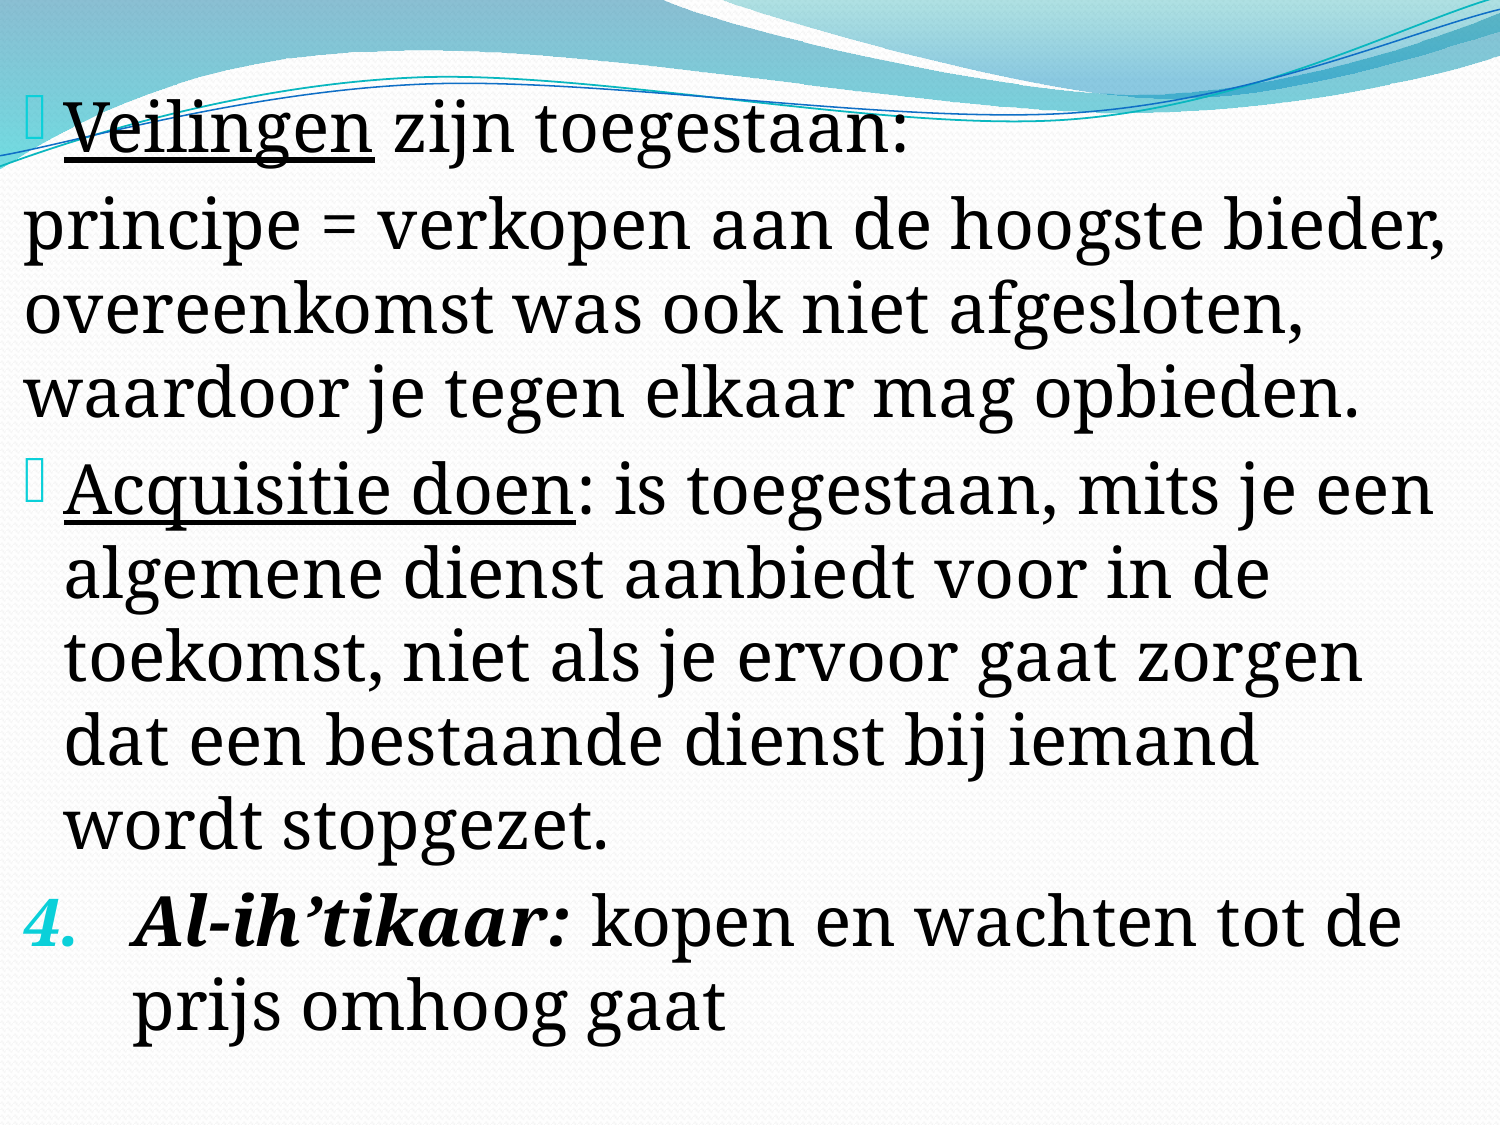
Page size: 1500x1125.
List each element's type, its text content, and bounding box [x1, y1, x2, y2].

list Veilingen zijn toegestaan: principe = verkopen aan de hoogste bieder, overeenkomst was ook niet afgesloten, waardoor je tegen elkaar mag opbieden. Acquisitie doen: is toegestaan, mits je een algemene dienst aanbiedt voor in de toekomst, niet als je ervoor gaat zorgen dat een bestaande dienst bij iemand wordt stopgezet. Al-ih’tikaar: kopen en wachten tot de prijs omhoog gaat [8, 0, 1494, 1118]
